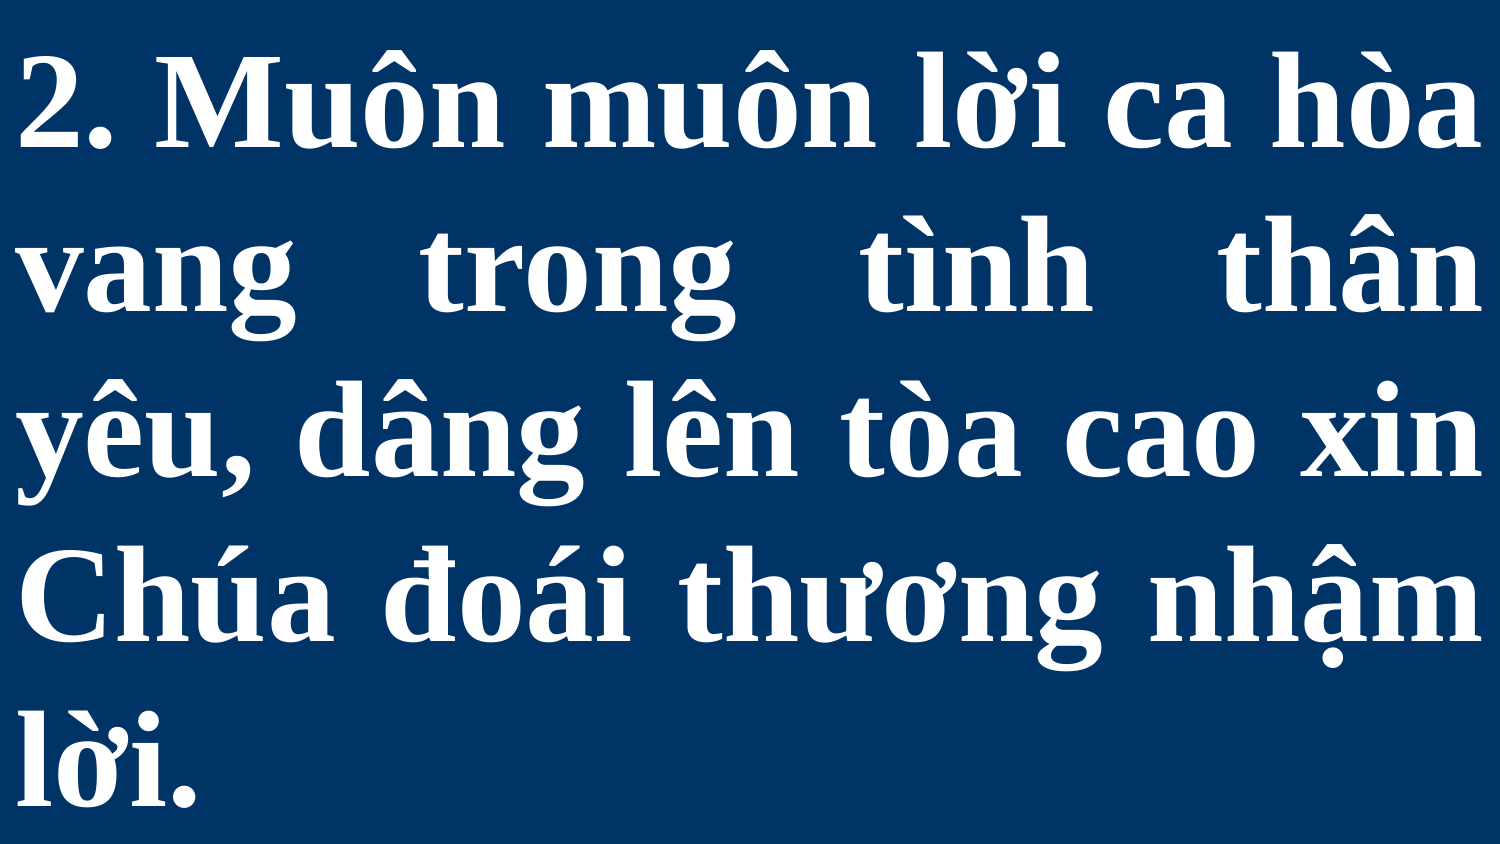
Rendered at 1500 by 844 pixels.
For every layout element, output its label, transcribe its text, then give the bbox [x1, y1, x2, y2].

title 2. Muôn muôn lời ca hòa vang trong tình thân yêu, dâng lên tòa cao xin Chúa đoái thương nhậm lời. [0, 0, 1500, 844]
